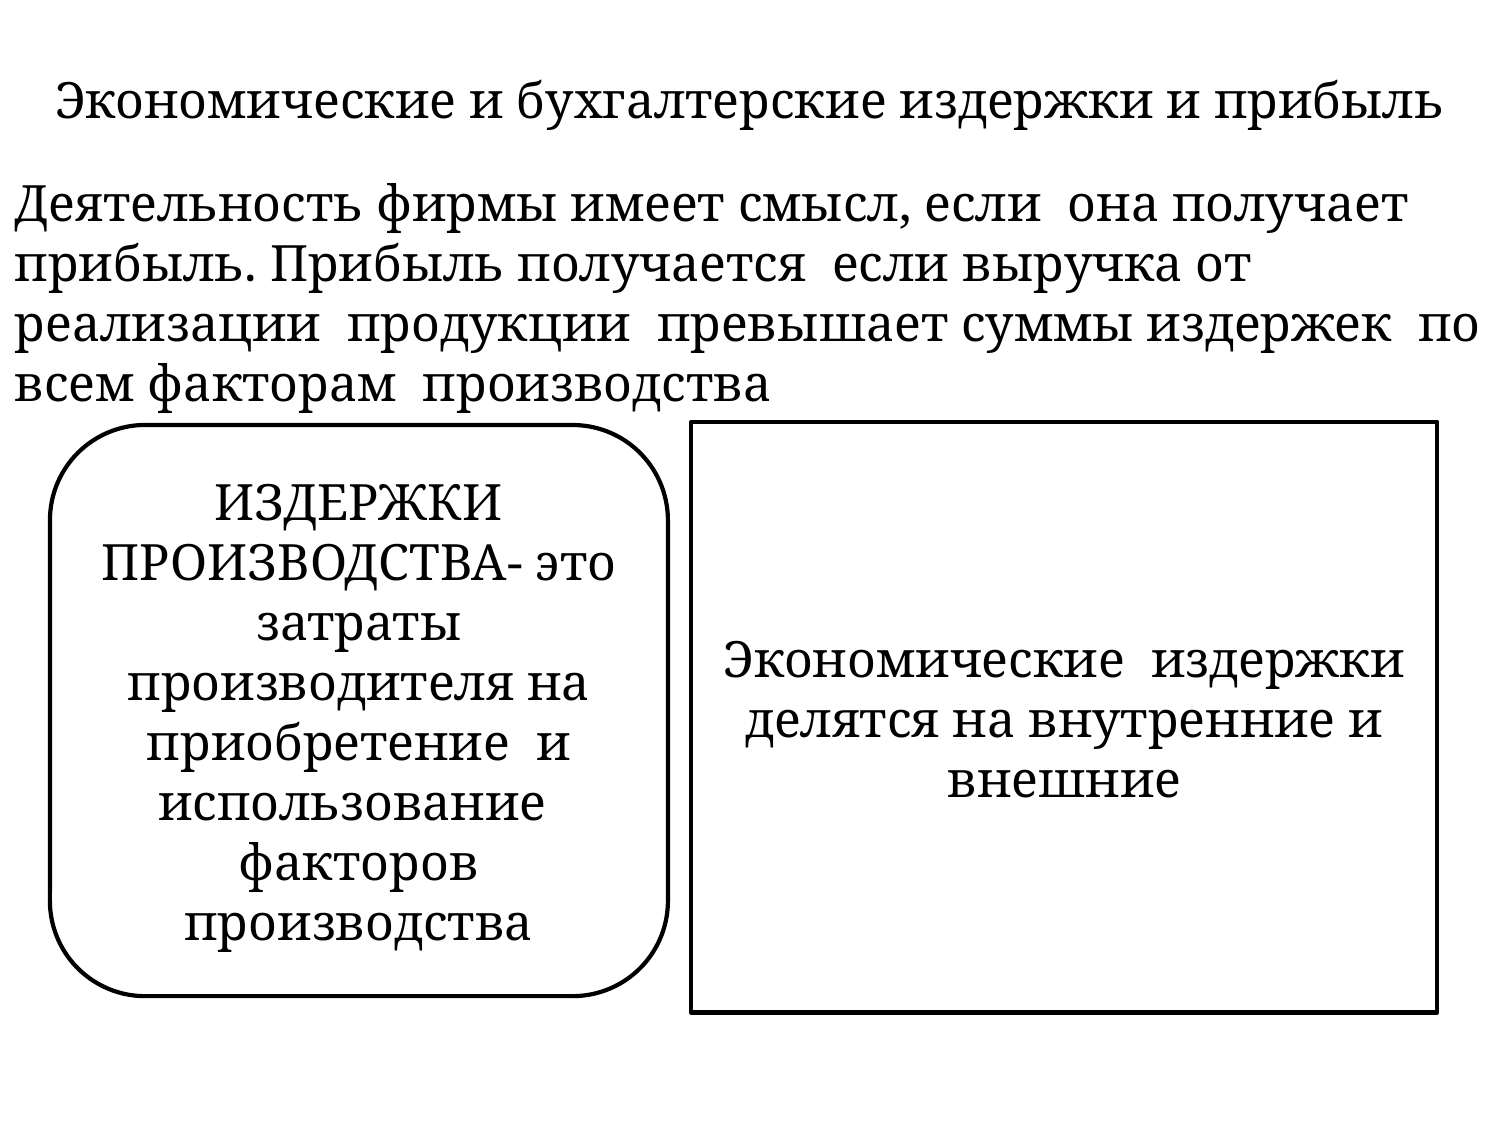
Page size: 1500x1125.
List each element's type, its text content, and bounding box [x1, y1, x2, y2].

title Экономические и бухгалтерские издержки и прибыль [0, 45, 1500, 153]
text_box ИЗДЕРЖКИ ПРОИЗВОДСТВА- это затраты производителя на приобретение и использование факторов производства [47, 422, 671, 999]
text_box Деятельность фирмы имеет смысл, если она получает прибыль. Прибыль получается если выручка от реализации продукции превышает суммы издержек по всем факторам производства [0, 163, 1500, 419]
text_box Экономические издержки делятся на внутренние и внешние [689, 420, 1439, 1015]
